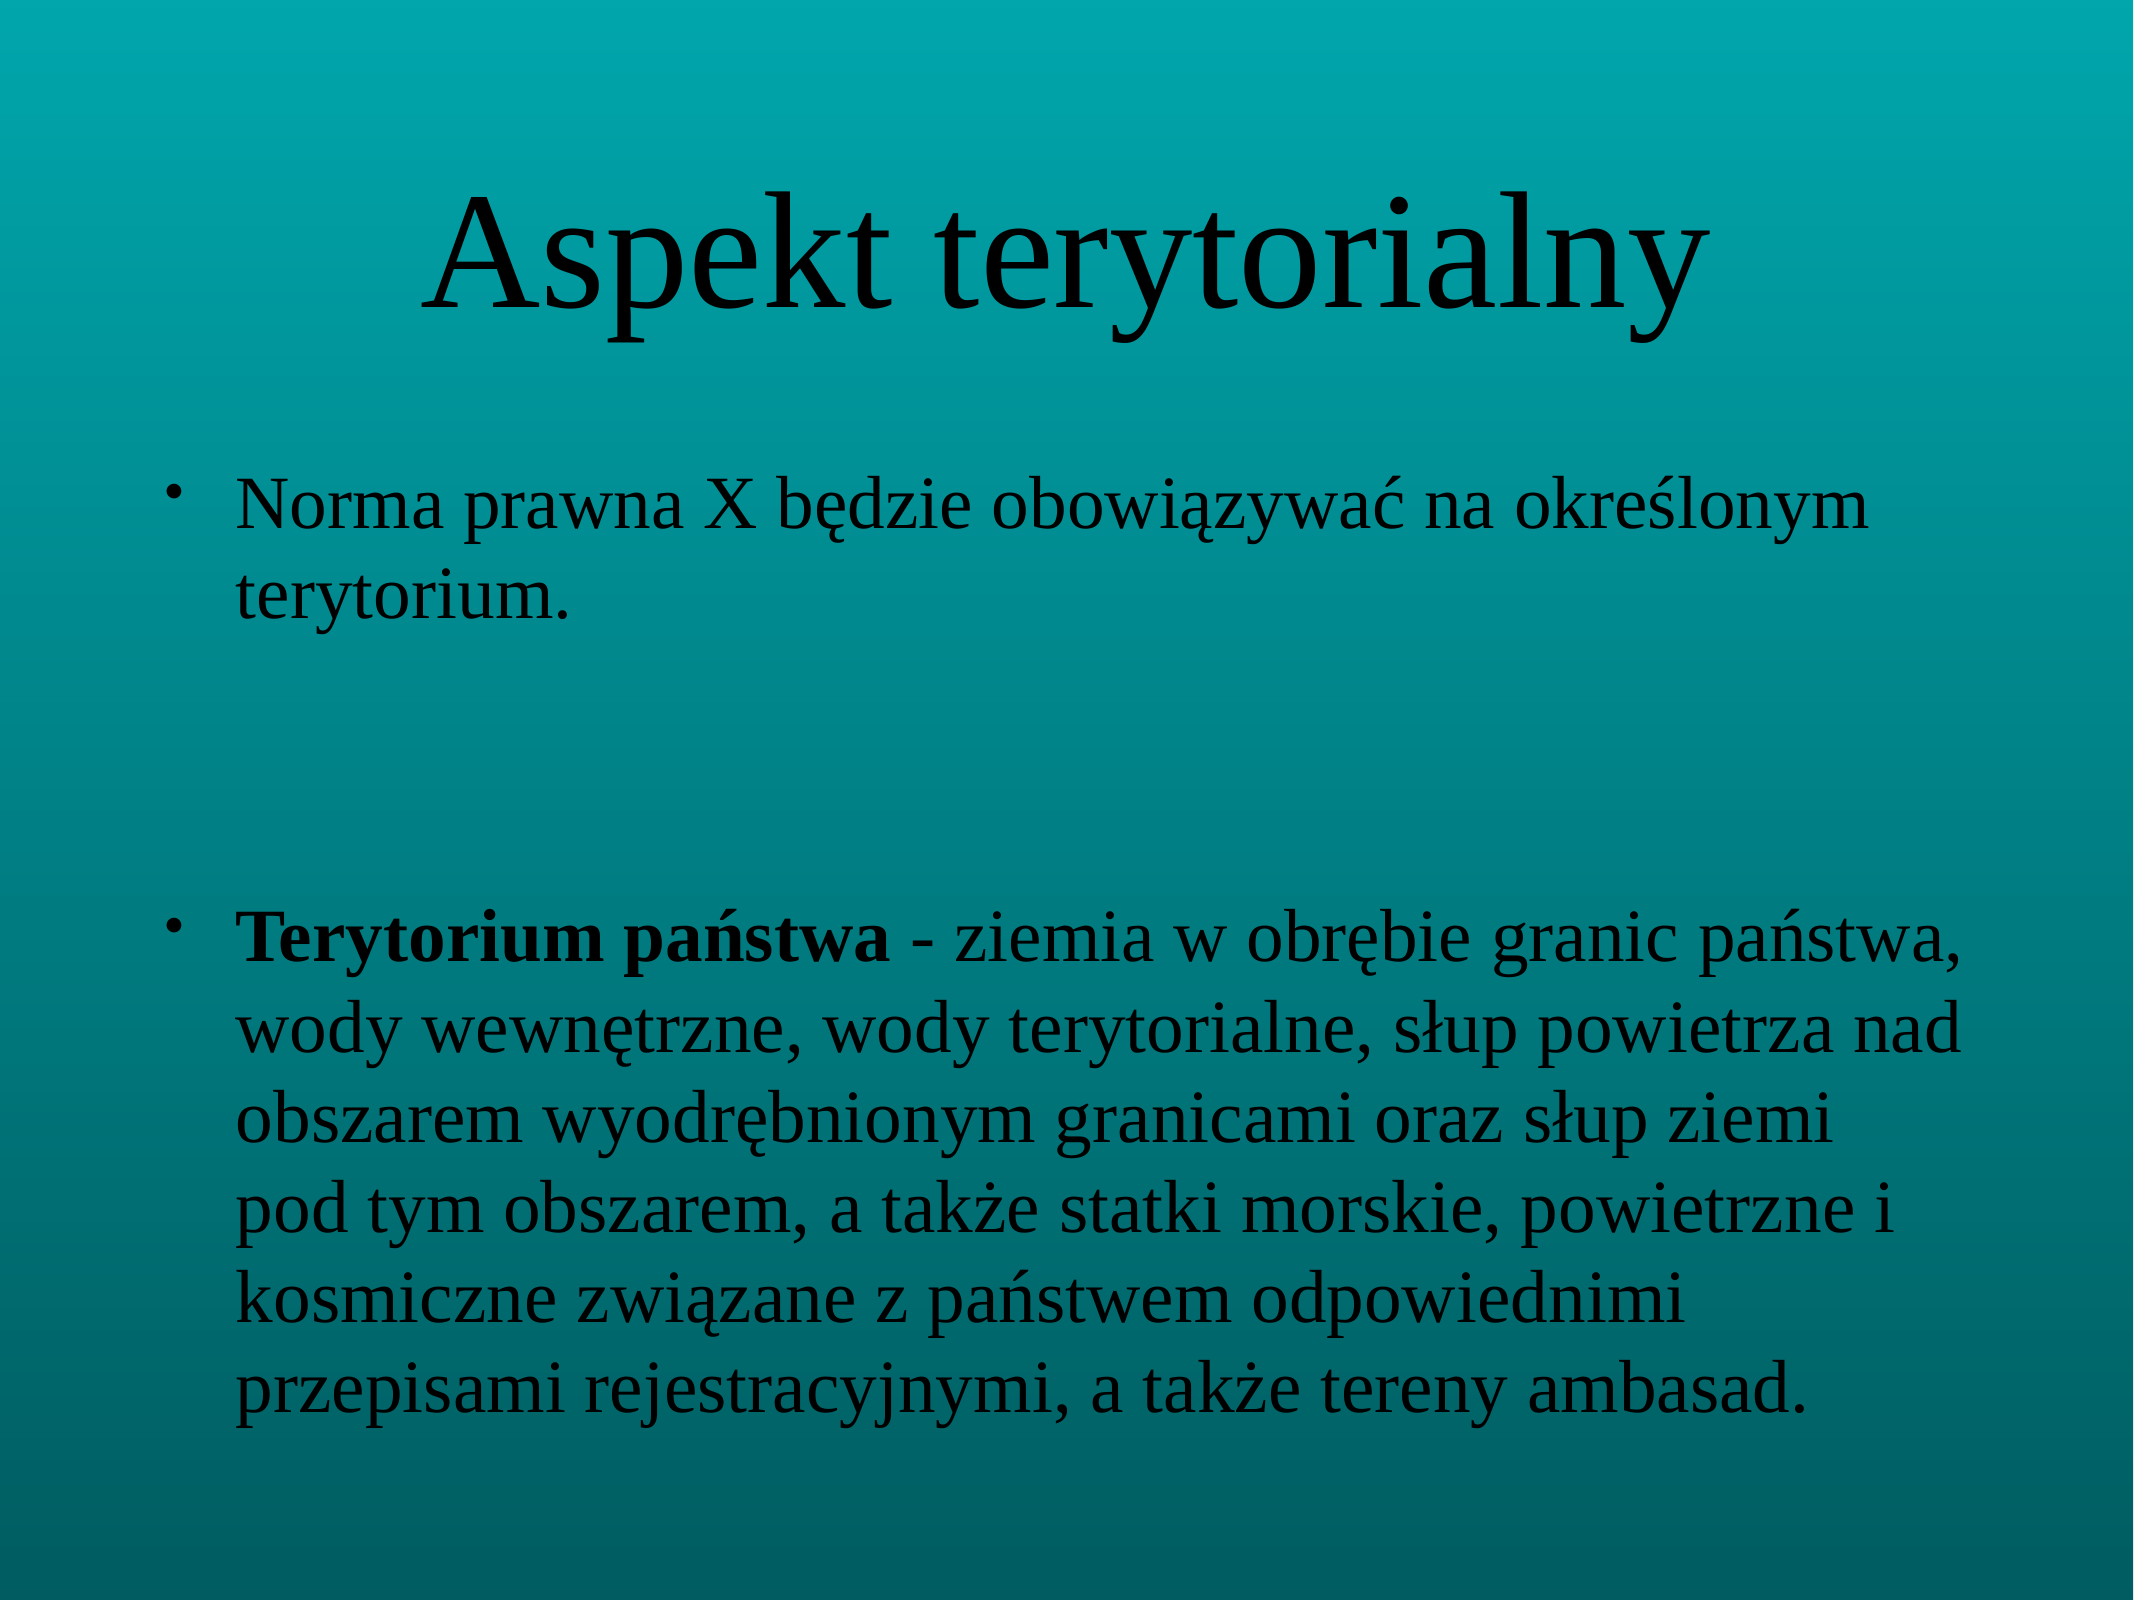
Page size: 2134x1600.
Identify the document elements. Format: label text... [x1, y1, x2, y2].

list Norma prawna X będzie obowiązywać na określonym terytorium. Terytorium państwa - ziemia w obrębie granic państwa, wody wewnętrzne, wody terytorialne, słup powietrza nad obszarem wyodrębnionym granicami oraz słup ziemi pod tym obszarem, a także statki morskie, powietrzne i kosmiczne związane z państwem odpowiednimi przepisami rejestracyjnymi, a także tereny ambasad. [155, 424, 1978, 1457]
title Aspekt terytorialny [155, 66, 1978, 416]
